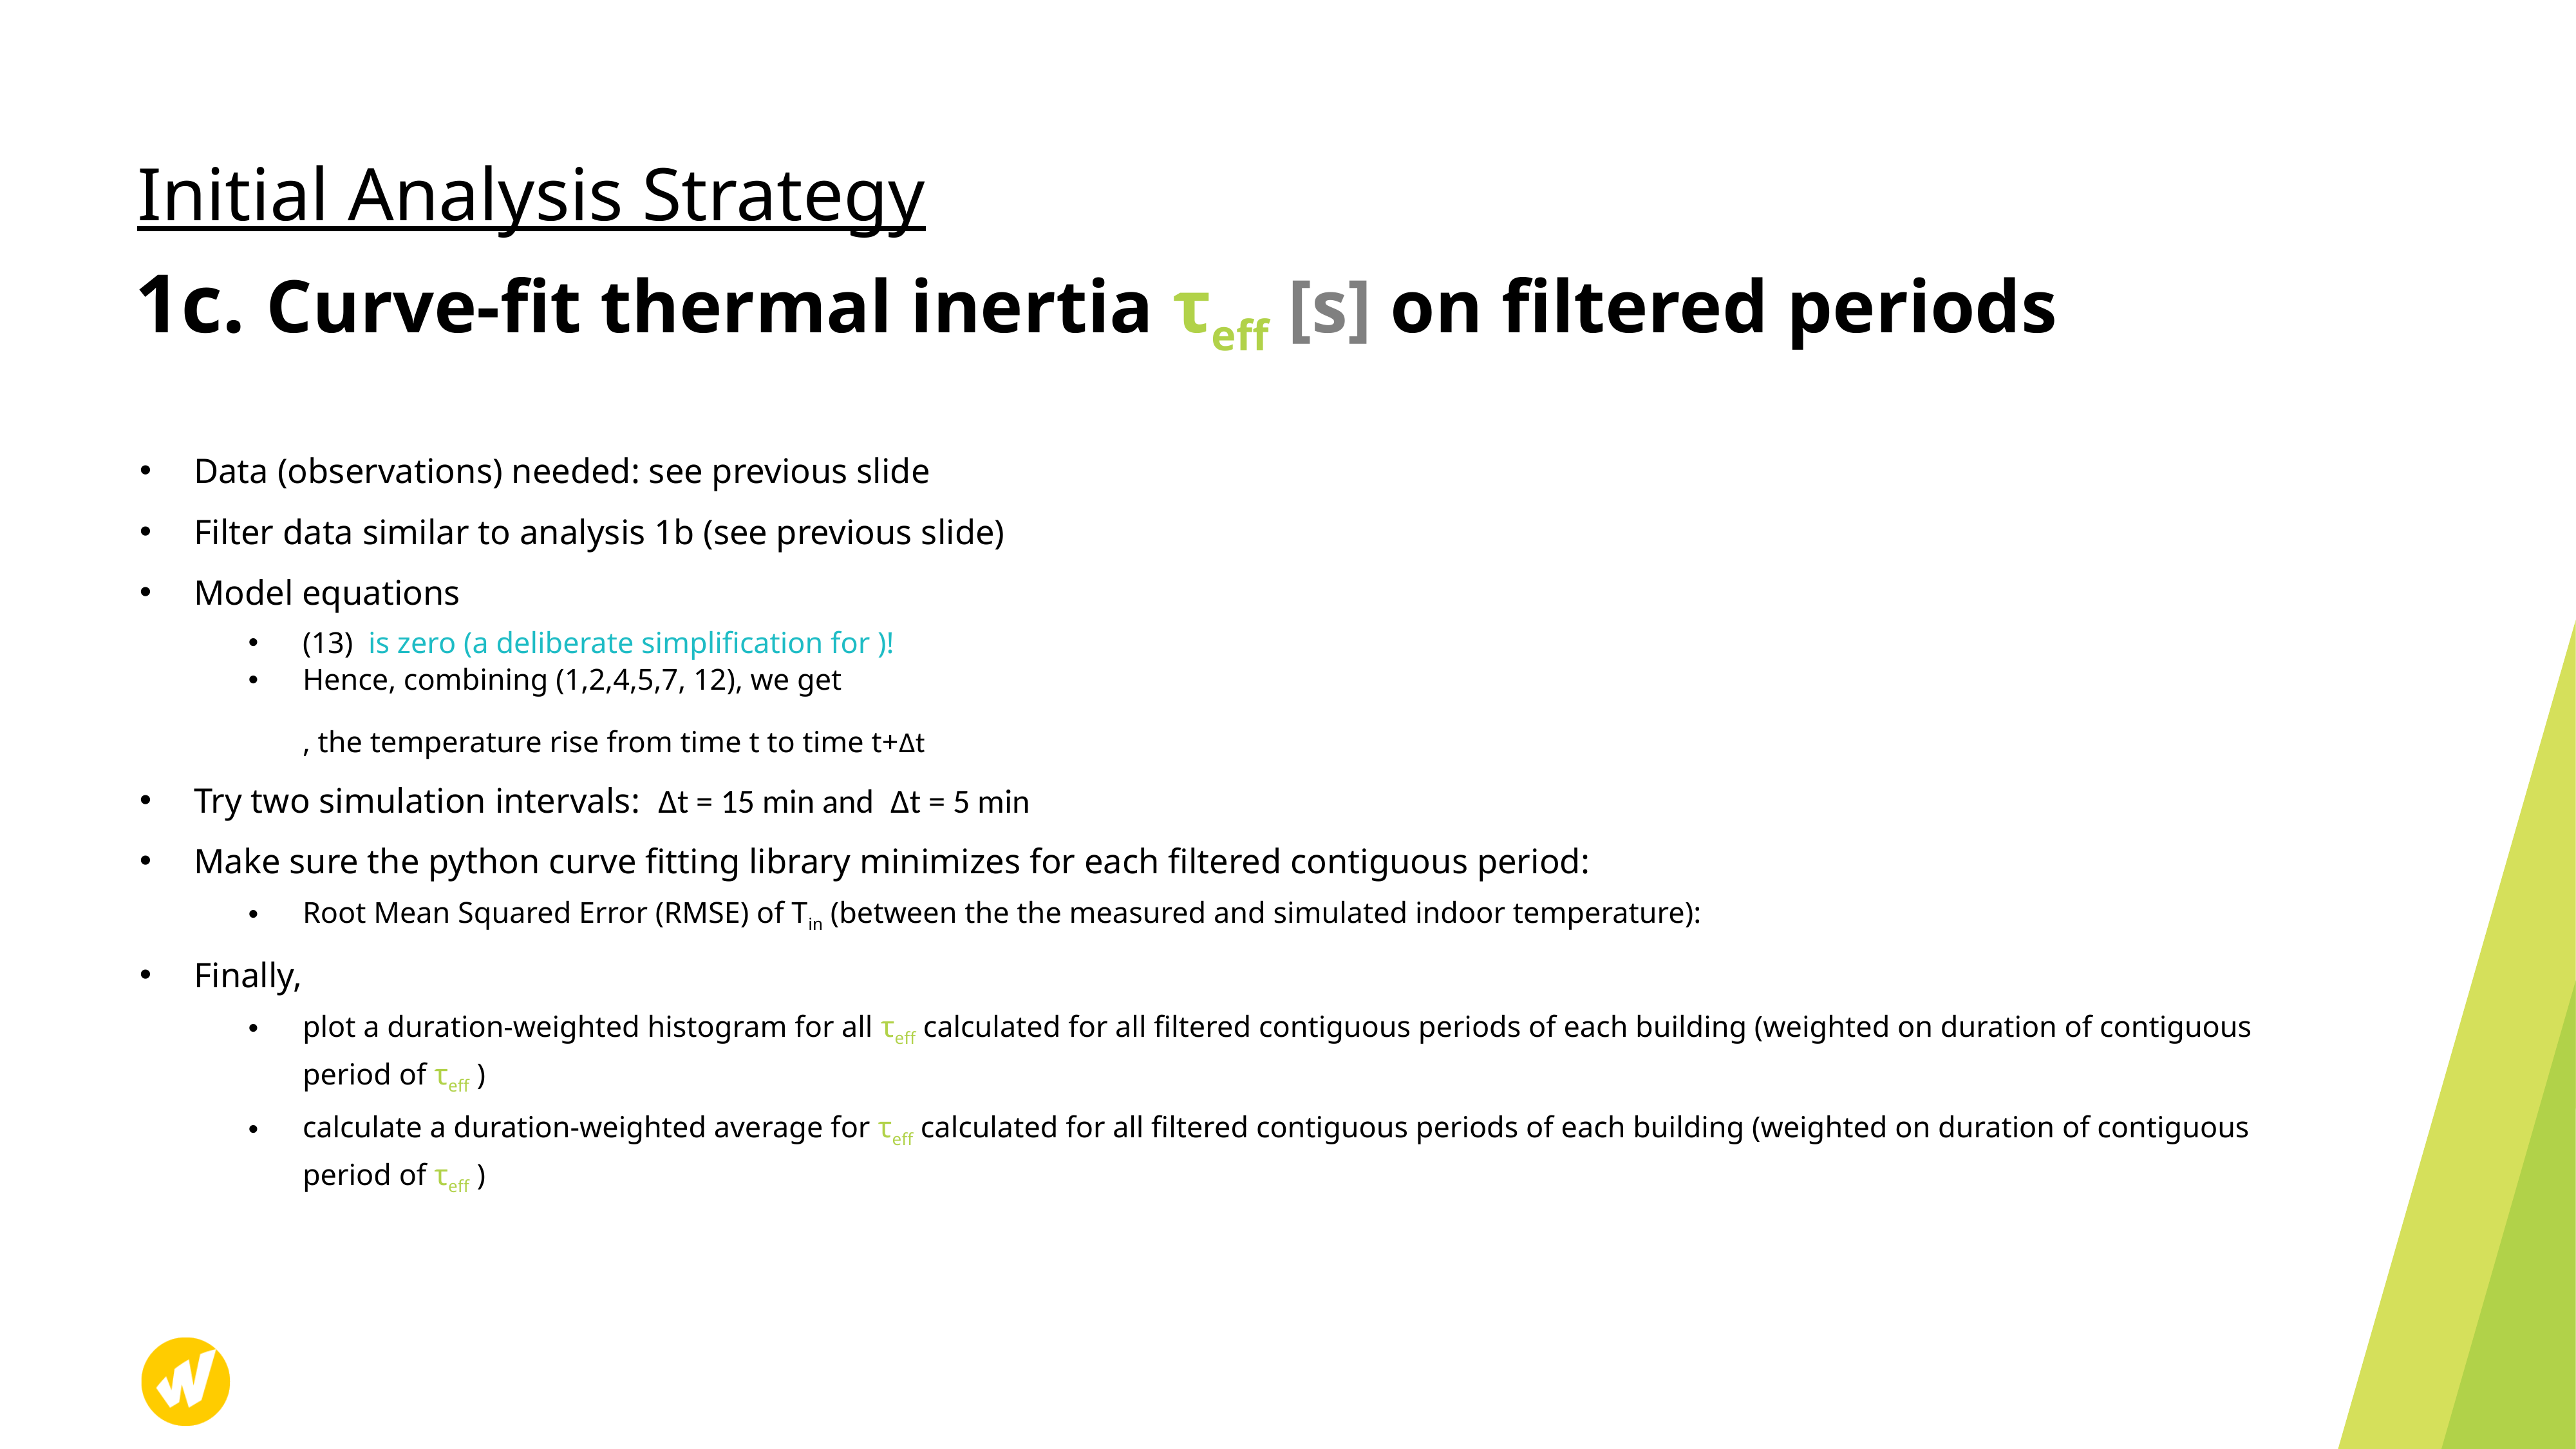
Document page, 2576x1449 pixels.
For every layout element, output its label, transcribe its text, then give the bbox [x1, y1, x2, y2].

list Initial Analysis Strategy [127, 153, 2349, 254]
title 1c. Curve-fit thermal inertia τeff [s] on filtered periods [125, 263, 2349, 411]
picture [138, 1334, 233, 1429]
